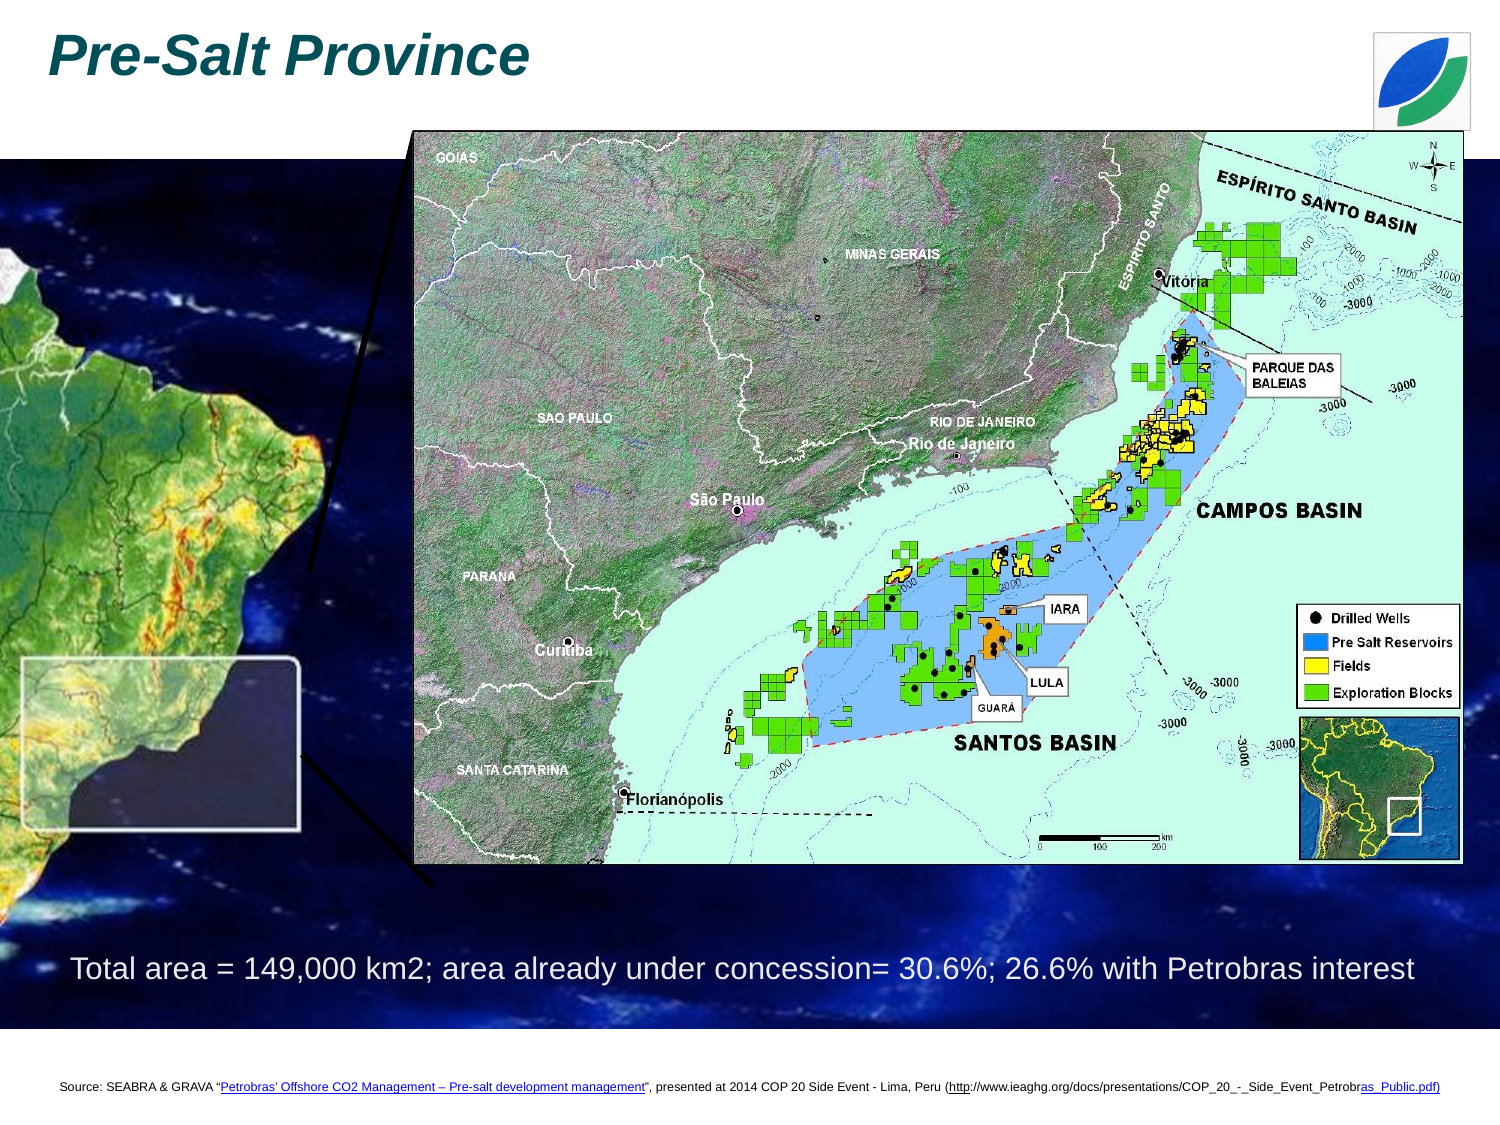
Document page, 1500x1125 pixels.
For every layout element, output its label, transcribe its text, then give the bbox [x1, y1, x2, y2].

text_box Source: SEABRA & GRAVA “Petrobras’ Offshore CO2 Management – Pre-salt development management”, presented at 2014 COP 20 Side Event - Lima, Peru (http://www.ieaghg.org/docs/presentations/COP_20_-_Side_Event_Petrobras_Public.pdf) [37, 1079, 1463, 1095]
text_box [301, 130, 434, 888]
picture [0, 30, 1500, 1029]
text_box Pre-Salt Province [39, 8, 576, 96]
